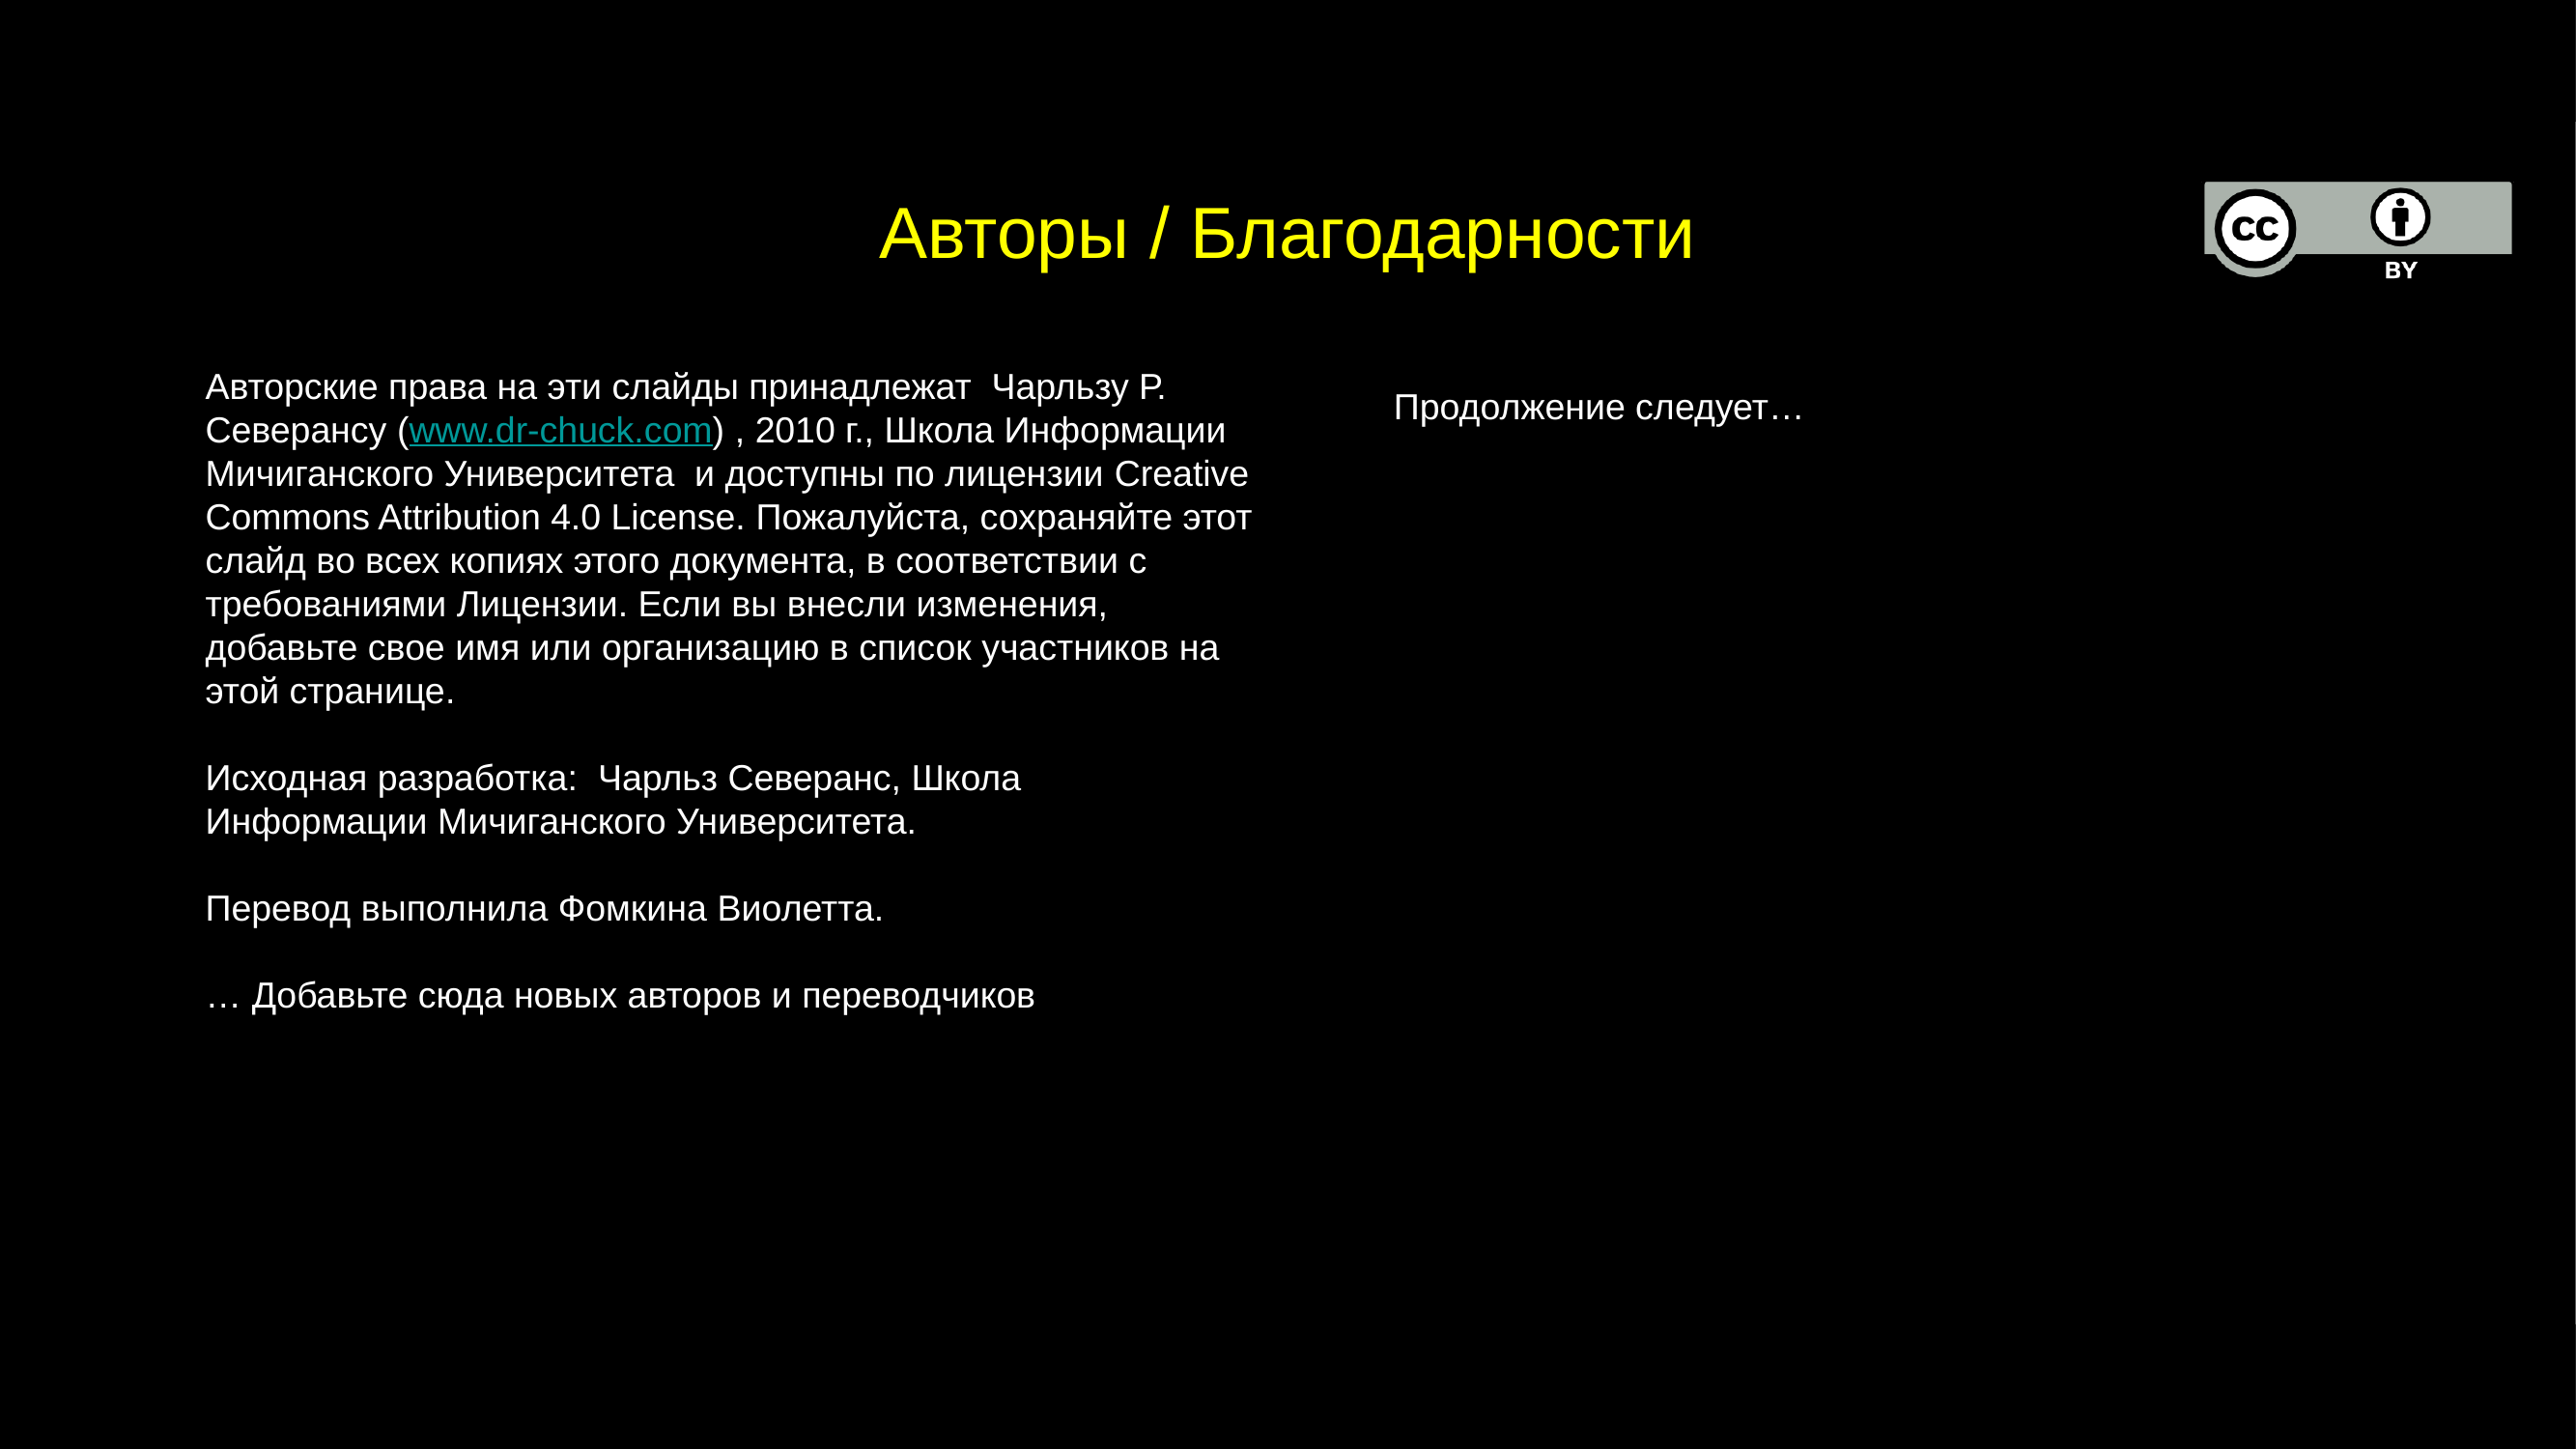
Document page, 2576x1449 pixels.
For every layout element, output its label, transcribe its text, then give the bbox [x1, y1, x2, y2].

picture [2201, 179, 2514, 286]
text_box Продолжение следует… [1378, 369, 2456, 1286]
text_box Авторские права на эти слайды принадлежат Чарльзу Р. Северансу (www.dr-chuck.com) , 2010 г., Школа Информации Мичиганского Университета и доступны по лицензии Creative Commons Attribution 4.0 License. Пожалуйста, сохраняйте этот слайд во всех копиях этого документа, в соответствии с требованиями Лицензии. Если вы внесли изменения, добавьте свое имя или организацию в список участников на этой странице. Исходная разработка: Чарльз Северанс, Школа Информации Мичиганского Университета. Перевод выполнила Фомкина Виолетта. … Добавьте сюда новых авторов и переводчиков [190, 348, 1268, 1286]
title Авторы / Благодарности [128, 122, 2448, 338]
